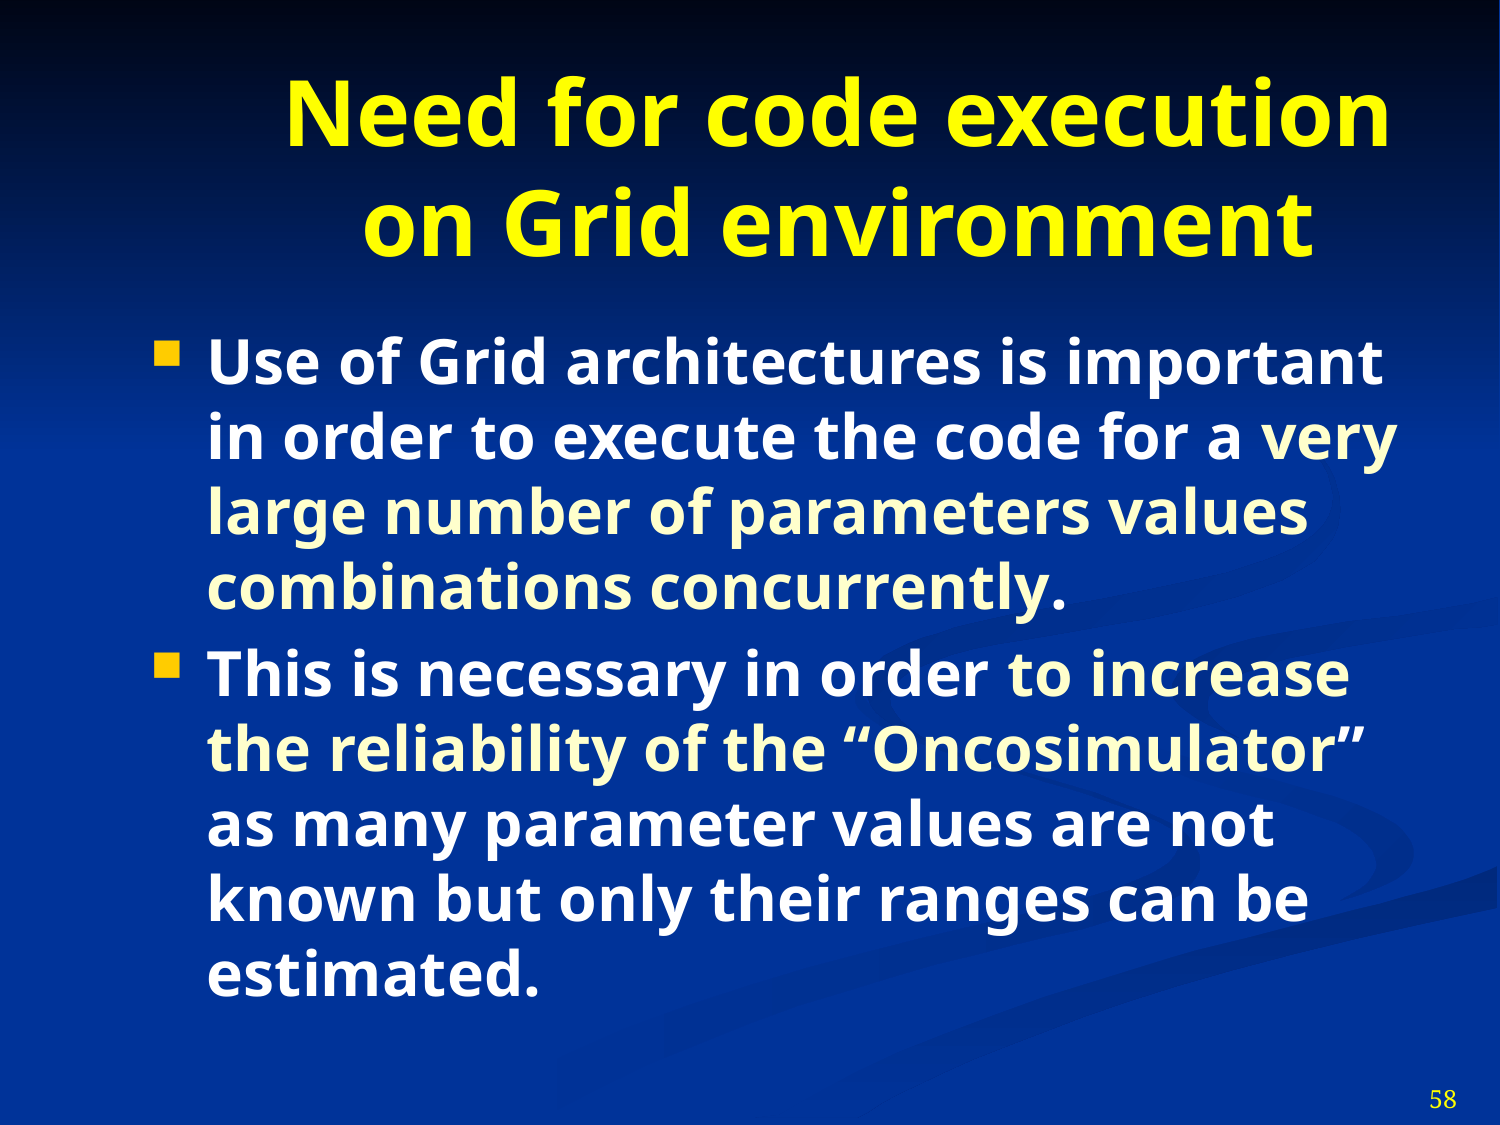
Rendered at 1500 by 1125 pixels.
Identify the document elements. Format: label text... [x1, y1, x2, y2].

slide_number 58 [1399, 1046, 1473, 1125]
title Need for code execution on Grid environment [265, 67, 1412, 263]
list Use of Grid architectures is important in order to execute the code for a very large number of parameters values combinations concurrently. This is necessary in order to increase the reliability of the “Oncosimulator” as many parameter values are not known but only their ranges can be estimated. [135, 314, 1424, 1059]
